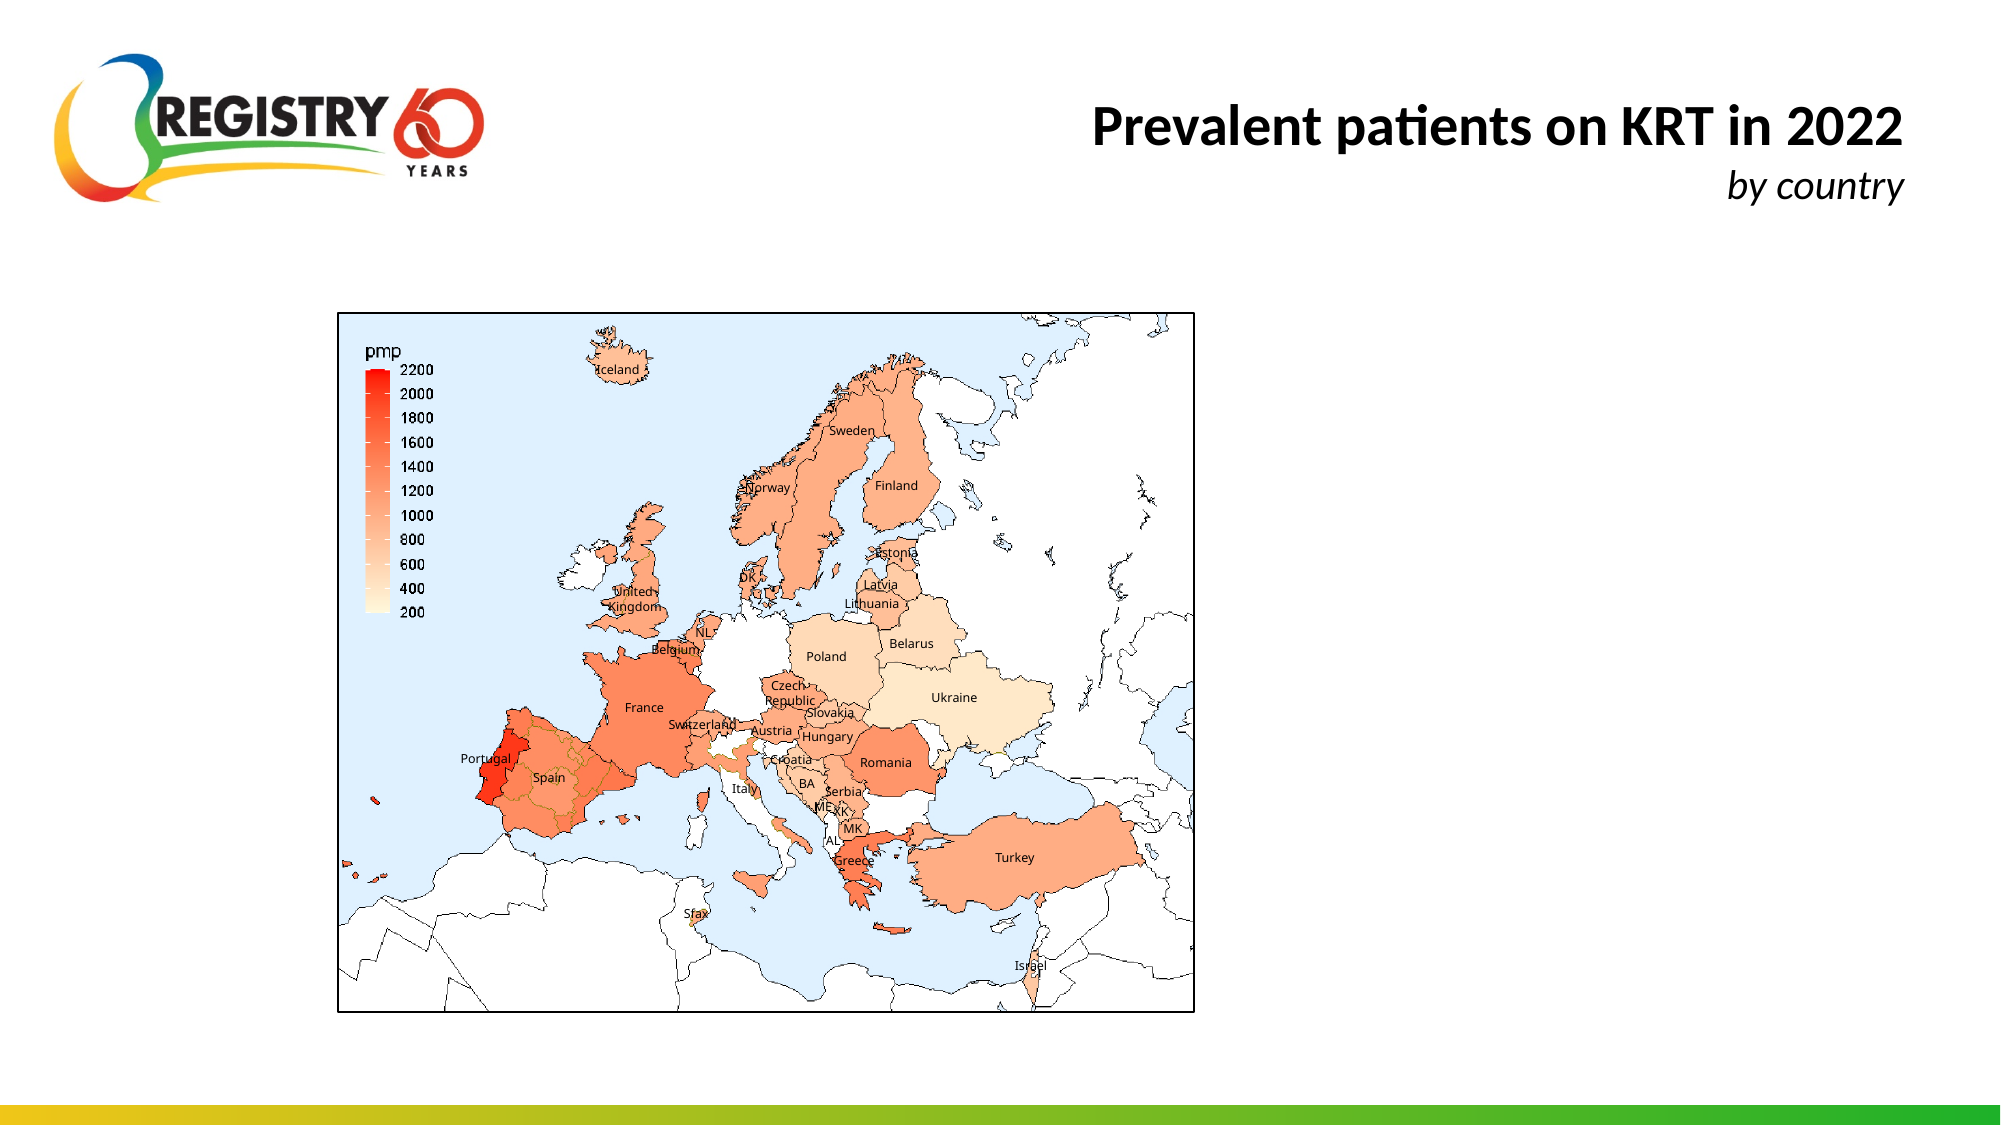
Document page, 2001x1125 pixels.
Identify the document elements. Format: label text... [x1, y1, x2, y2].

picture [31, 0, 516, 330]
text_box Israel [1198, 951, 1205, 981]
list Prevalent patients on KRT in 2022 by country [76, 58, 1920, 237]
picture [338, 314, 1194, 1012]
